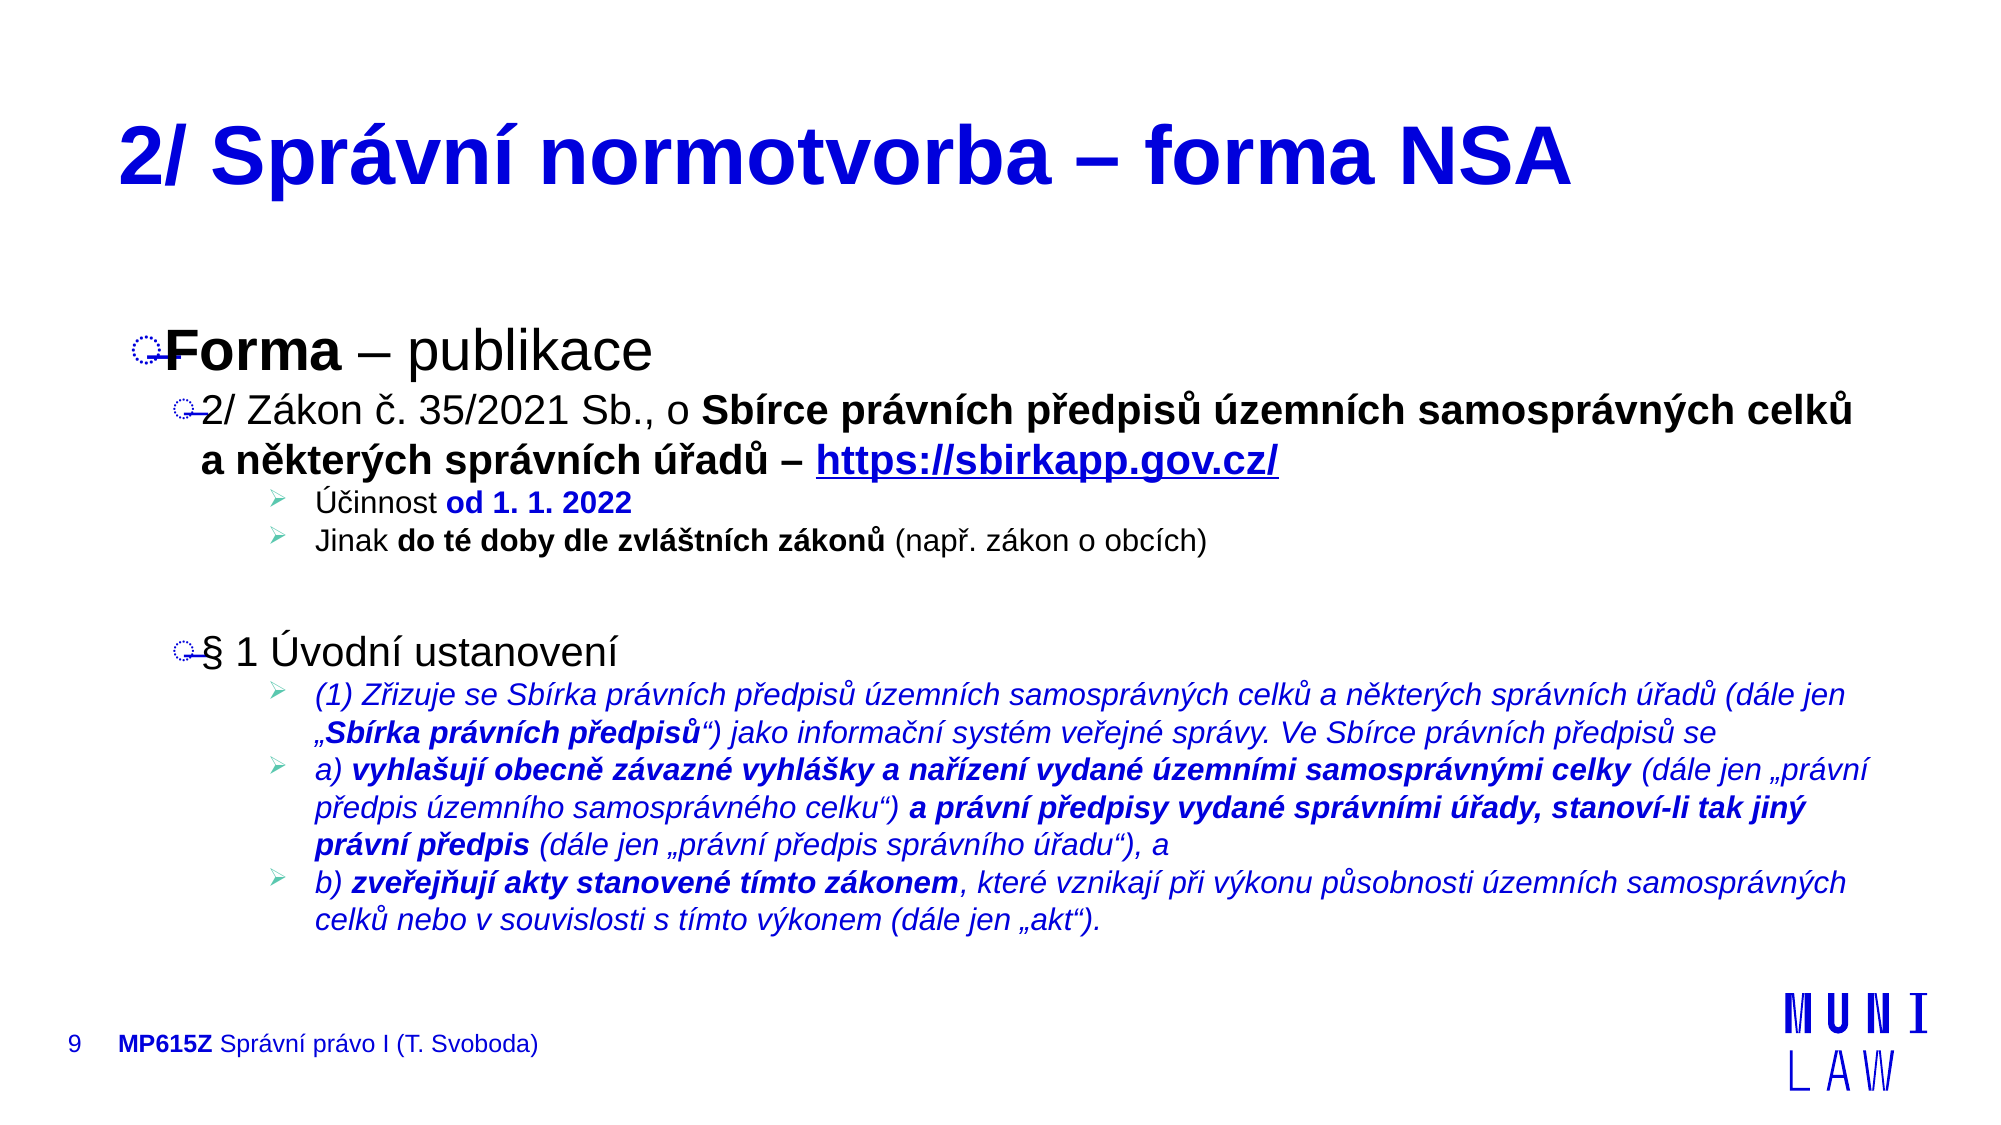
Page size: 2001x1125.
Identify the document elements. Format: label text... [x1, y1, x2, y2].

footer MP615Z Správní právo I (T. Svoboda) [118, 1021, 1418, 1063]
title 2/ Správní normotvorba – forma NSA [118, 118, 1883, 193]
slide_number 9 [67, 1021, 110, 1063]
list Forma – publikace 2/ Zákon č. 35/2021 Sb., o Sbírce právních předpisů územních samosprávných celků a některých správních úřadů – https://sbirkapp.gov.cz/ Účinnost od 1. 1. 2022 Jinak do té doby dle zvláštních zákonů (např. zákon o obcích) § 1 Úvodní ustanovení (1) Zřizuje se Sbírka právních předpisů územních samosprávných celků a některých správních úřadů (dále jen „Sbírka právních předpisů“) jako informační systém veřejné správy. Ve Sbírce právních předpisů se a) vyhlašují obecně závazné vyhlášky a nařízení vydané územními samosprávnými celky (dále jen „právní předpis územního samosprávného celku“) a právní předpisy vydané správními úřady, stanoví-li tak jiný právní předpis (dále jen „právní předpis správního úřadu“), a b) zveřejňují akty stanovené tímto zákonem, které vznikají při výkonu působnosti územních samosprávných celků nebo v souvislosti s tímto výkonem (dále jen „akt“). [118, 277, 1883, 957]
